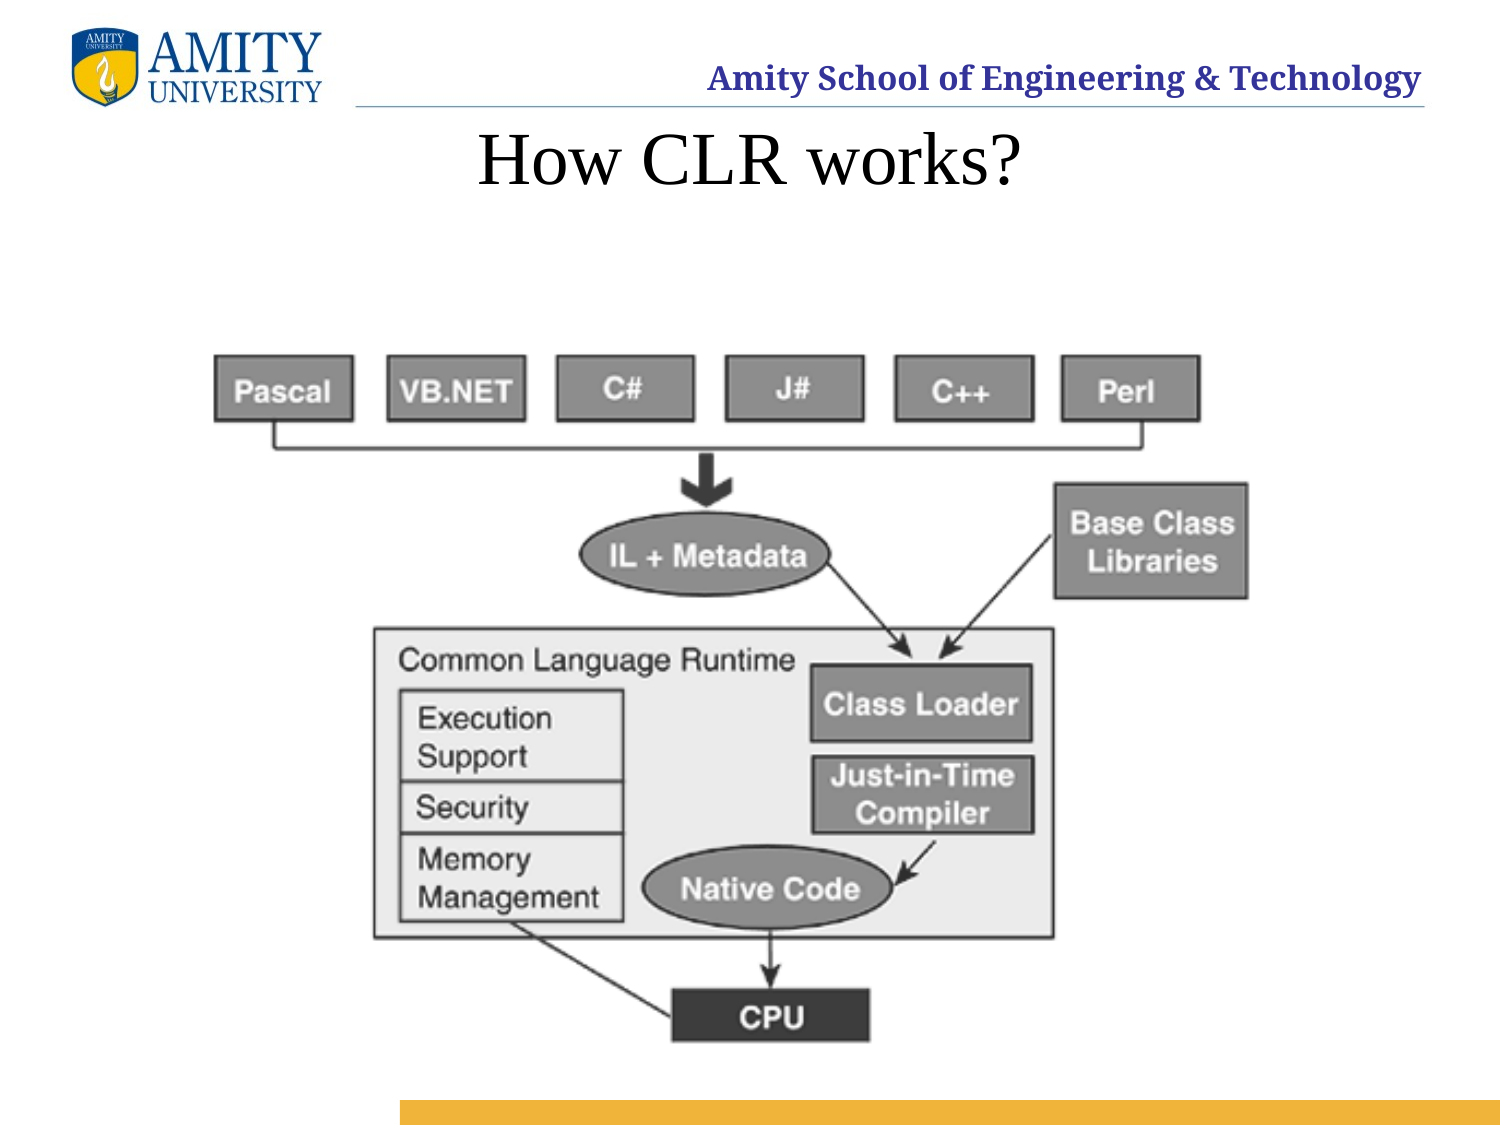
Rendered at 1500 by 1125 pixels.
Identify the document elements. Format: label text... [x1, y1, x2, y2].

picture [0, 0, 1499, 137]
title How CLR works? [75, 101, 1425, 233]
picture [210, 351, 1255, 1048]
